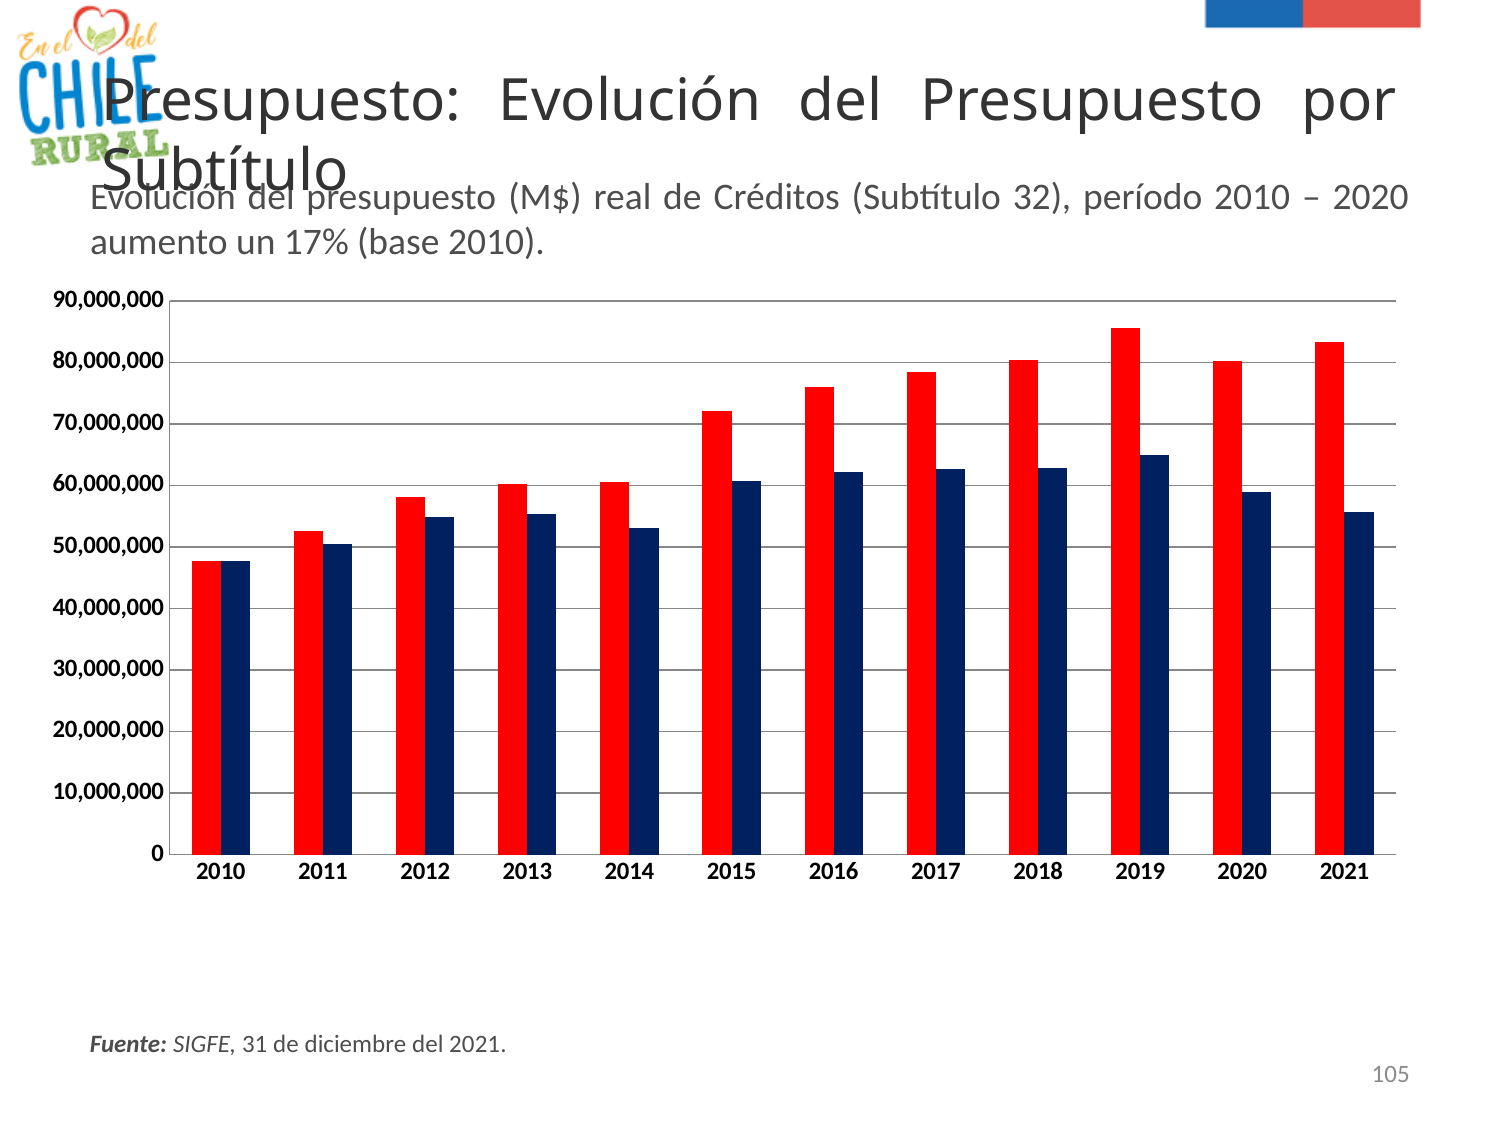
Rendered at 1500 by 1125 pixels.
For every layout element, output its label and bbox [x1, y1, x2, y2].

list [75, 164, 1425, 321]
chart [52, 271, 1412, 969]
text_box [75, 1020, 772, 1065]
text_box [86, 89, 1412, 175]
slide_number [1074, 1042, 1425, 1103]
